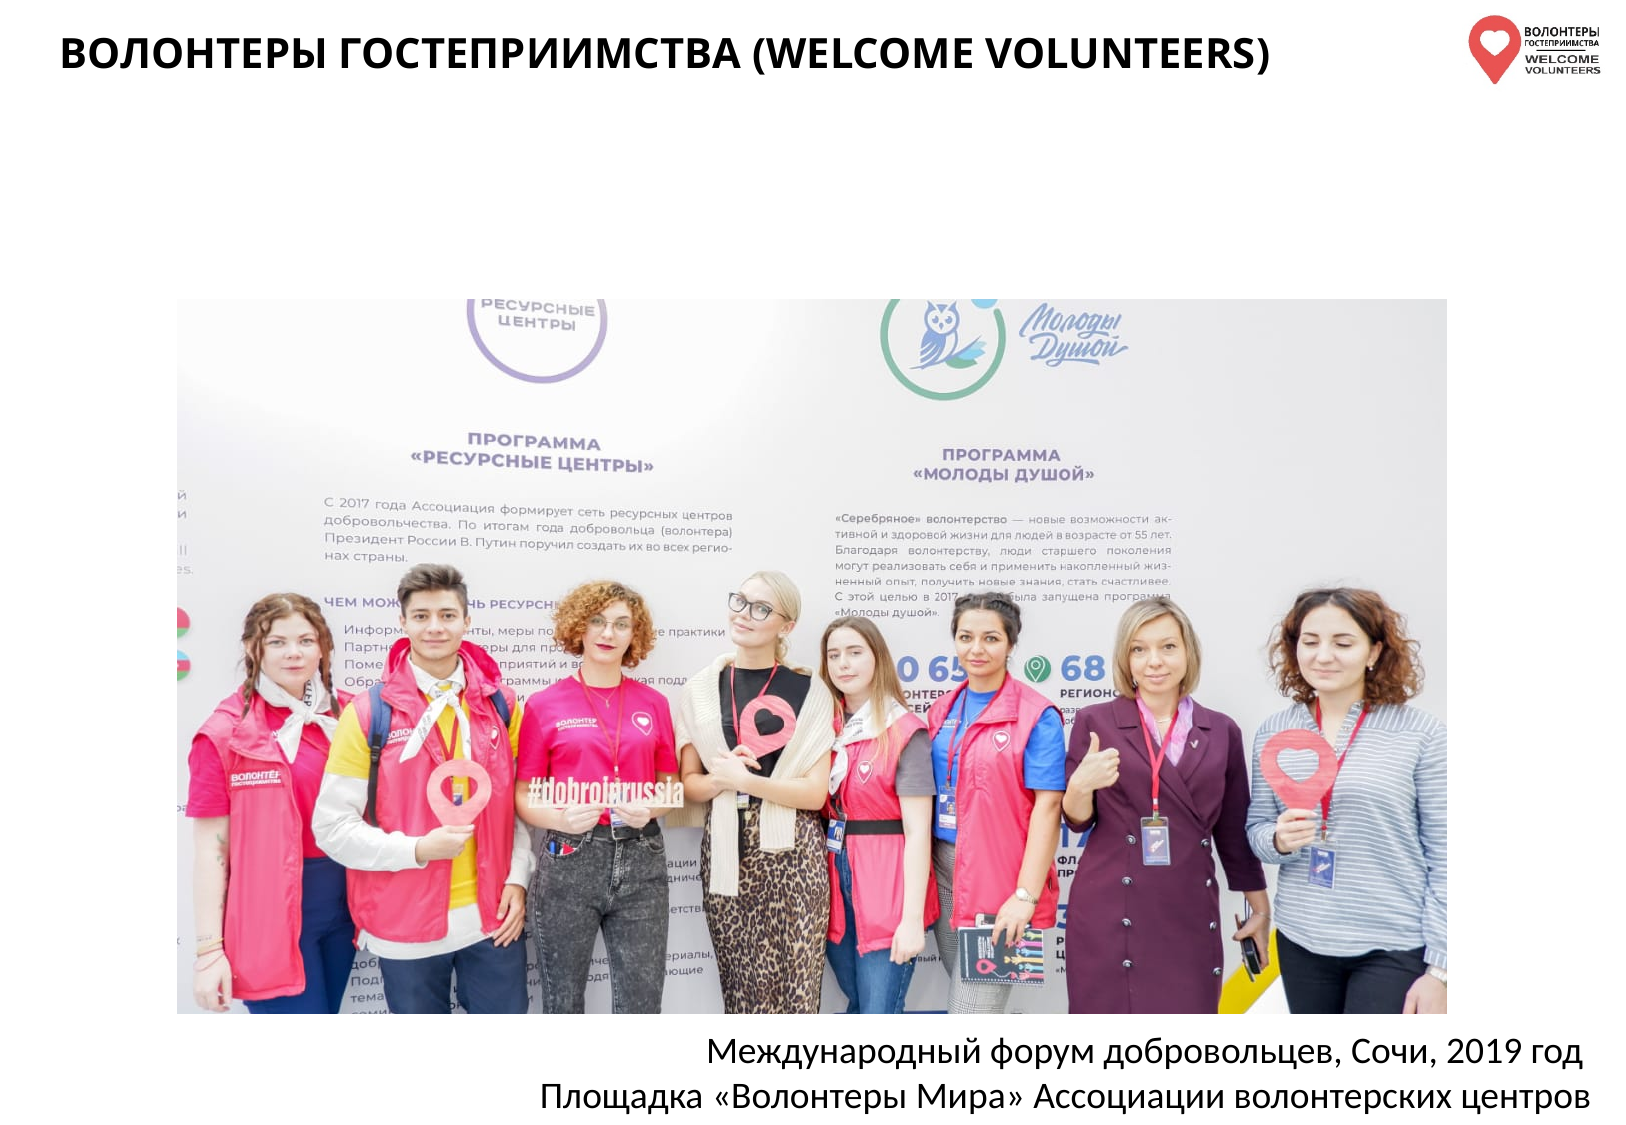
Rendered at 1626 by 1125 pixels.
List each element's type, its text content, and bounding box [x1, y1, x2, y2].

text_box ВОЛОНТЕРЫ ГОСТЕПРИИМСТВА (WELCOME VOLUNTEERS) [0, 19, 1418, 84]
text_box Международный форум добровольцев, Сочи, 2019 год Площадка «Волонтеры Мира» Ассоциации волонтерских центров [151, 1018, 1607, 1124]
picture [1462, 13, 1607, 94]
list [177, 299, 1447, 1014]
